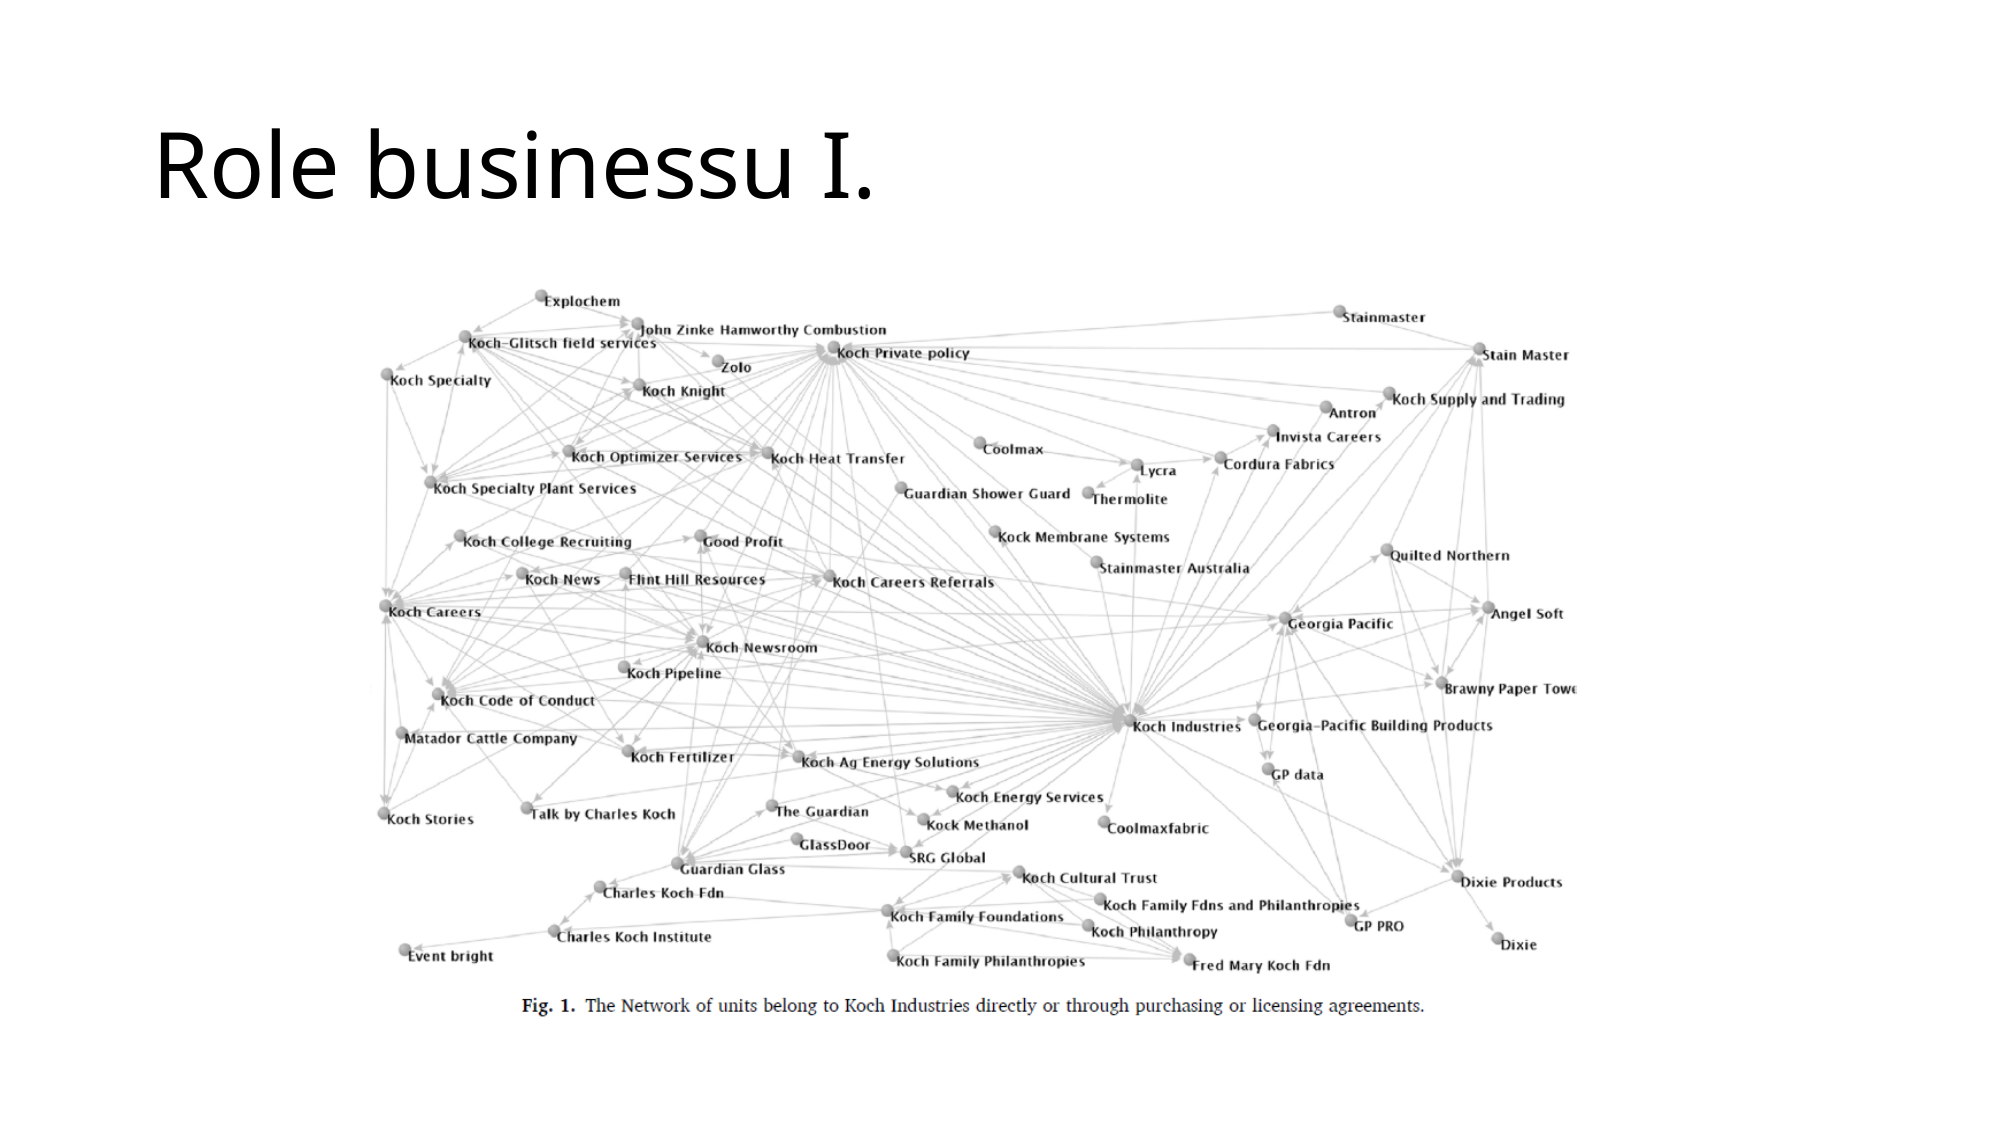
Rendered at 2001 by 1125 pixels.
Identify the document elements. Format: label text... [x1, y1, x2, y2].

picture [332, 277, 1668, 1034]
title Role businessu I. [137, 59, 1863, 278]
